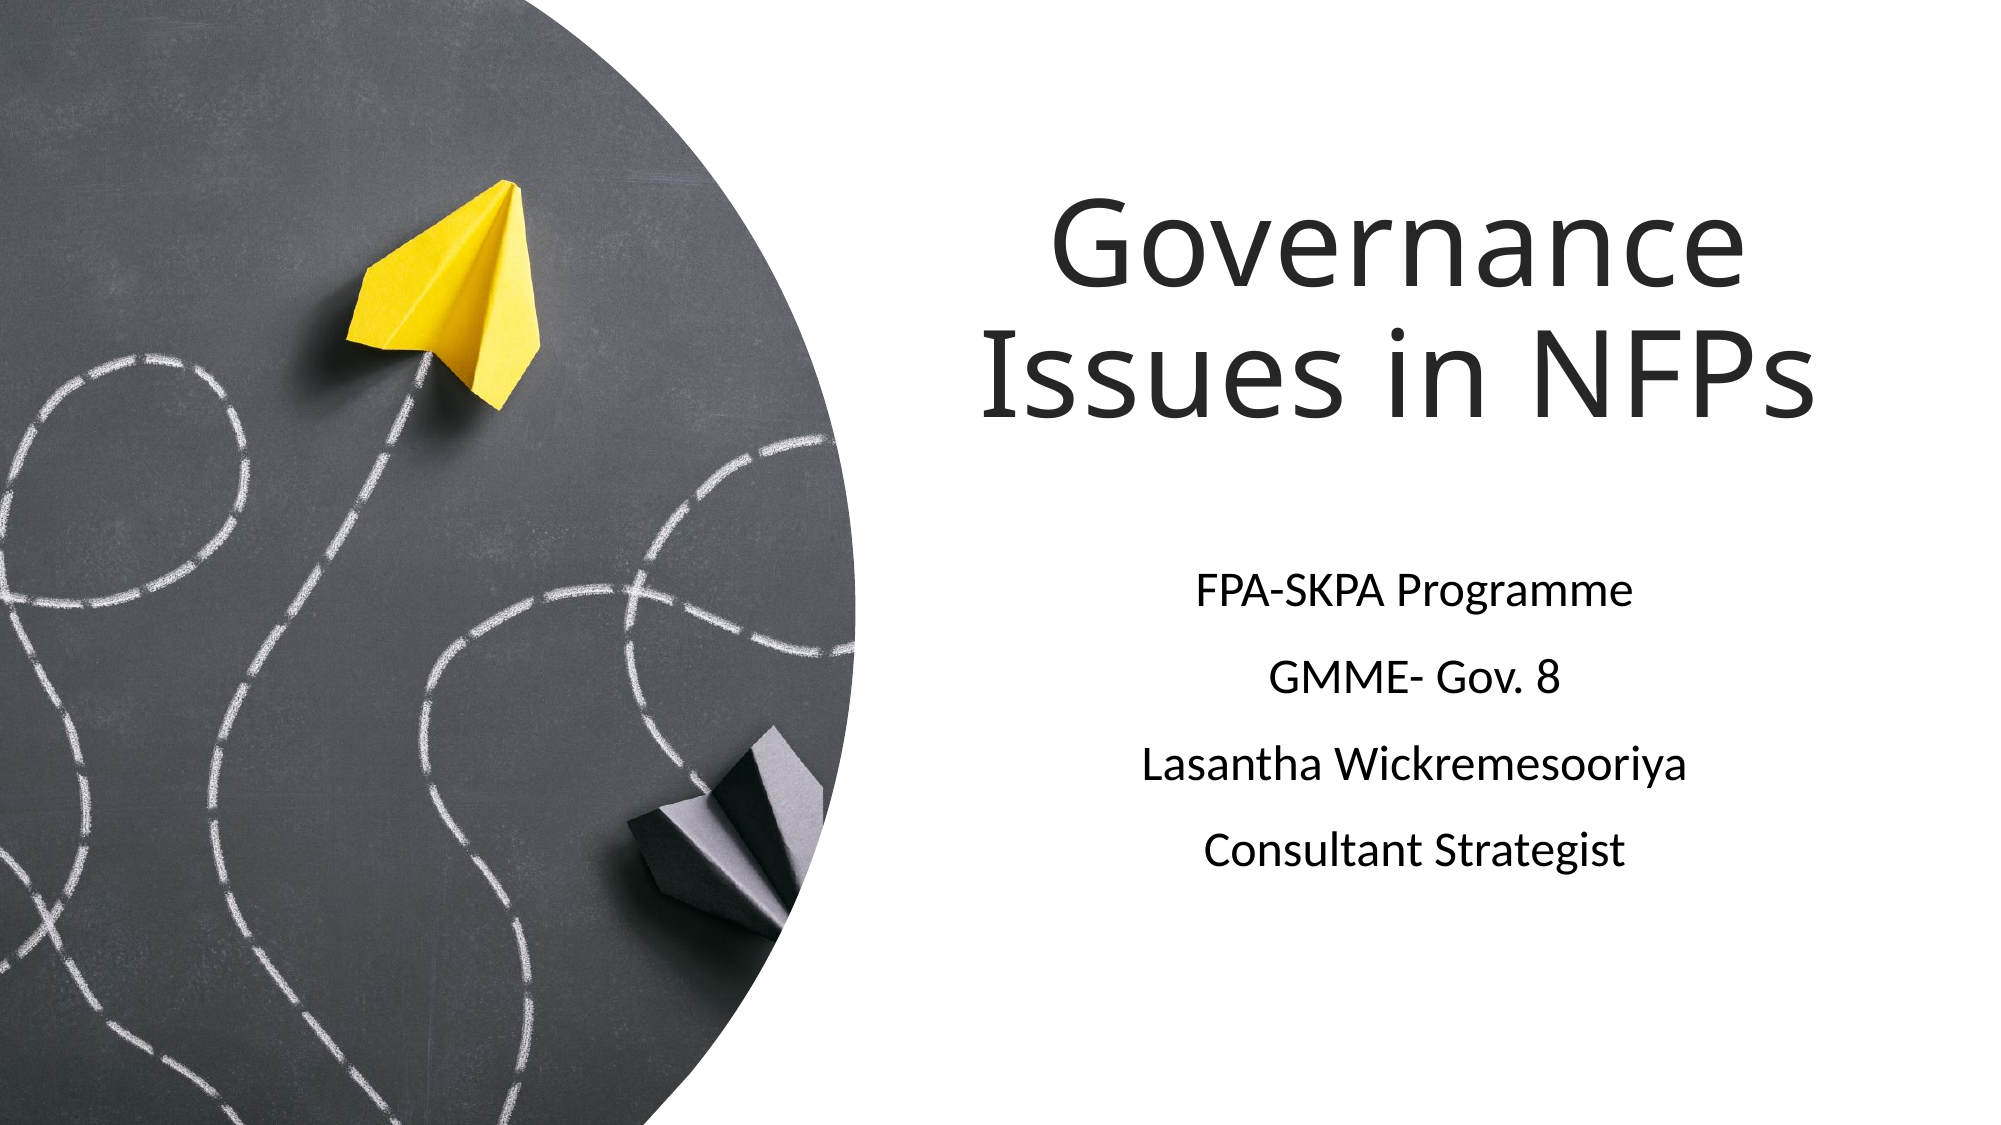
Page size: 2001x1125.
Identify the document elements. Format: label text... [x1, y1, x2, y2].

title Governance Issues in NFPs [964, 174, 1836, 471]
subtitle FPA-SKPA Programme GMME- Gov. 8 Lasantha Wickremesooriya Consultant Strategist [964, 542, 1836, 951]
picture [0, 0, 856, 1125]
